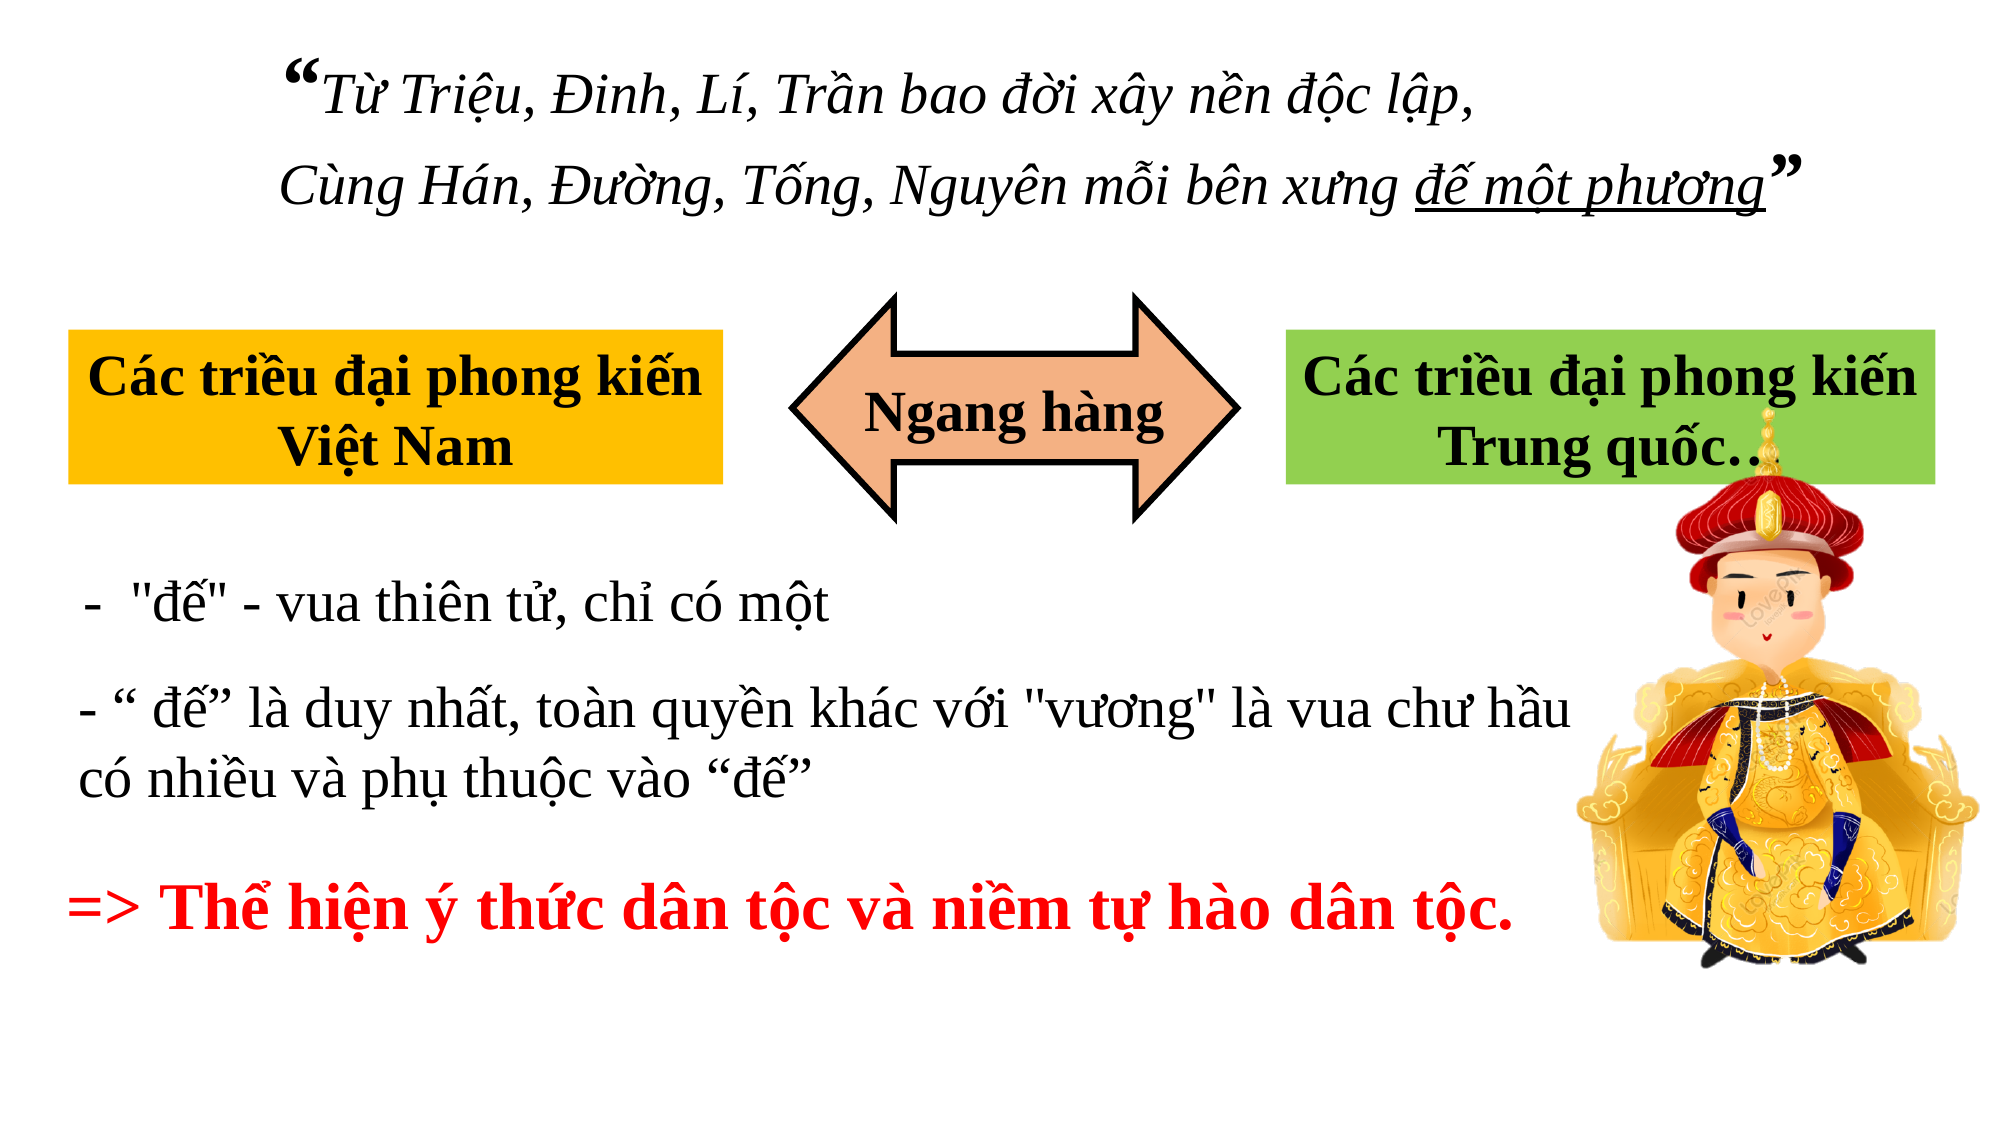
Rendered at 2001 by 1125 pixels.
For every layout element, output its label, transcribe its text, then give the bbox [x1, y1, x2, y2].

text_box - ''đế'' - vua thiên tử, chỉ có một [68, 556, 1472, 641]
text_box - “ đế” là duy nhất, toàn quyền khác với ''vương'' là vua chư hầu có nhiều và phụ thuộc vào “đế” [63, 661, 1472, 817]
text_box => Thể hiện ý thức dân tộc và niềm tự hào dân tộc. [51, 855, 1472, 951]
text_box Các triều đại phong kiến Trung quốc… [1285, 329, 1936, 485]
text_box Ngang hàng [792, 299, 1238, 517]
text_box Các triều đại phong kiến Việt Nam [68, 329, 724, 485]
text_box “Từ Triệu, Đinh, Lí, Trần bao đời xây nền độc lập, Cùng Hán, Đường, Tống, Nguyên mỗi bên xưng đế một phương” [264, 22, 1921, 228]
picture [1472, 382, 2000, 998]
